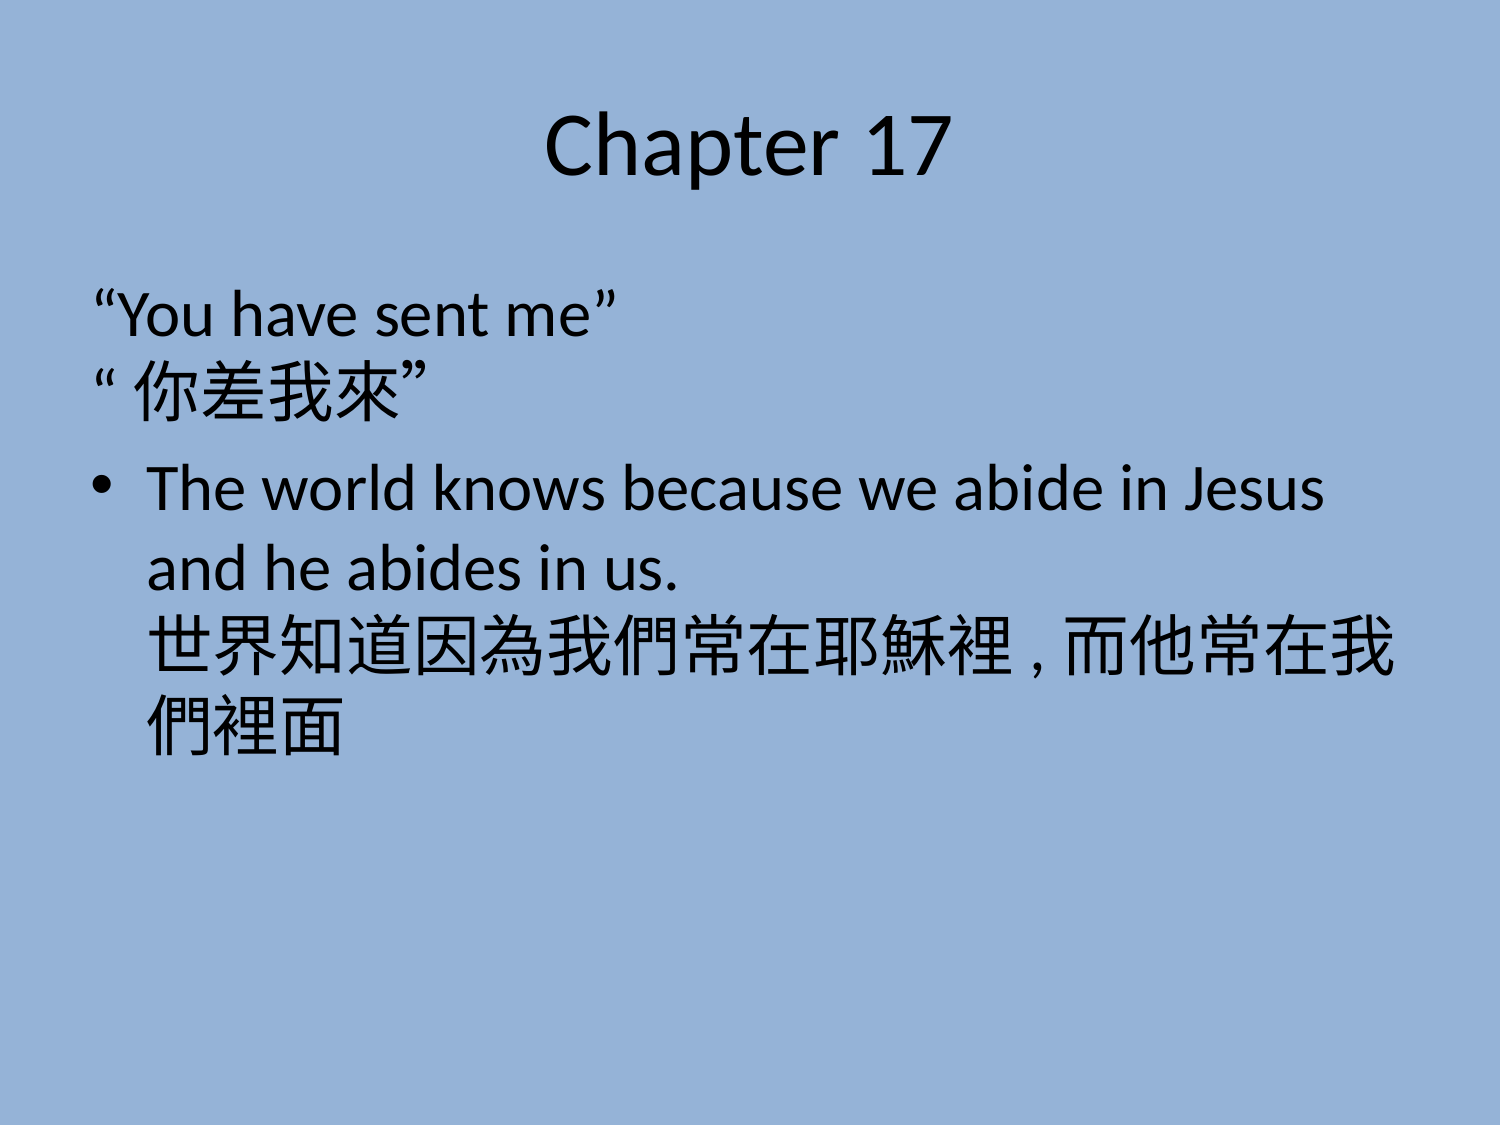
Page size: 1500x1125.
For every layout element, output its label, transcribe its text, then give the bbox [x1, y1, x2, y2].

title Chapter 17 [75, 45, 1425, 233]
list “You have sent me” “你差我來” The world knows because we abide in Jesus and he abides in us. 世界知道因為我們常在耶穌裡,而他常在我們裡面 [75, 262, 1425, 1005]
